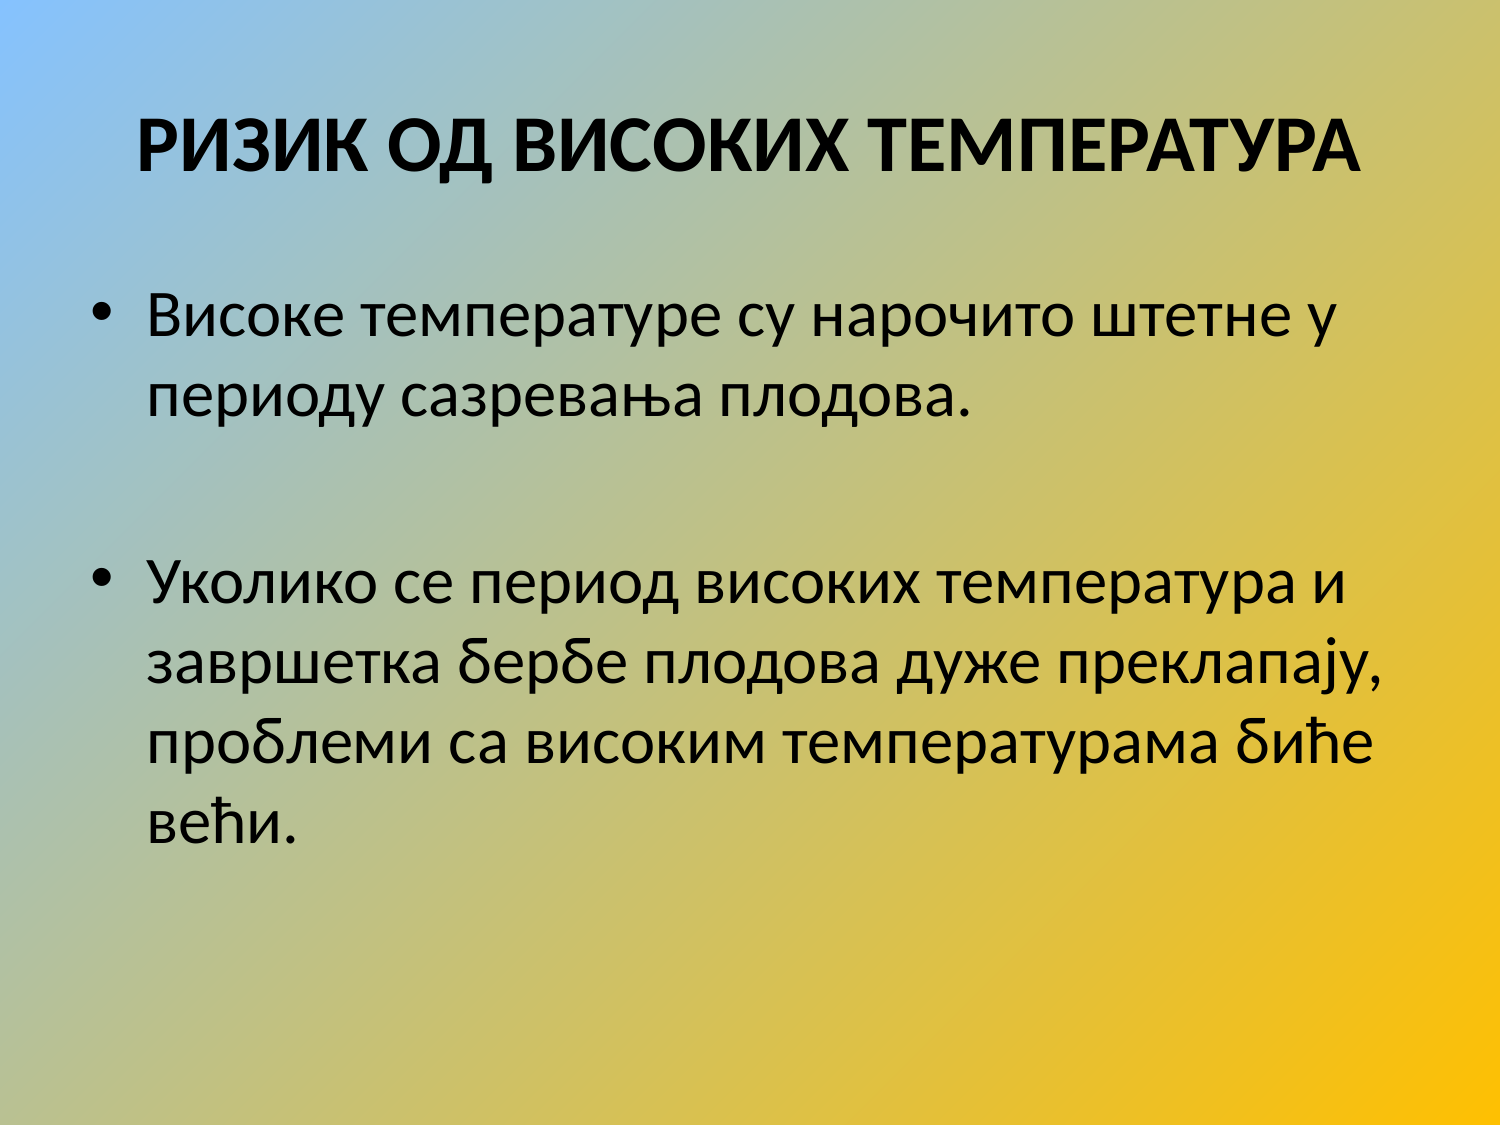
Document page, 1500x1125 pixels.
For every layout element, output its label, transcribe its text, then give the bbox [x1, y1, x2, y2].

title РИЗИК ОД ВИСОКИХ ТЕМПЕРАТУРА [75, 45, 1425, 233]
list Високе температуре су нарочито штетне у периоду сазревања плодова. Уколико се период високих температура и завршетка бербе плодова дуже преклапају, проблеми са високим температурама биће већи. [75, 262, 1425, 1005]
